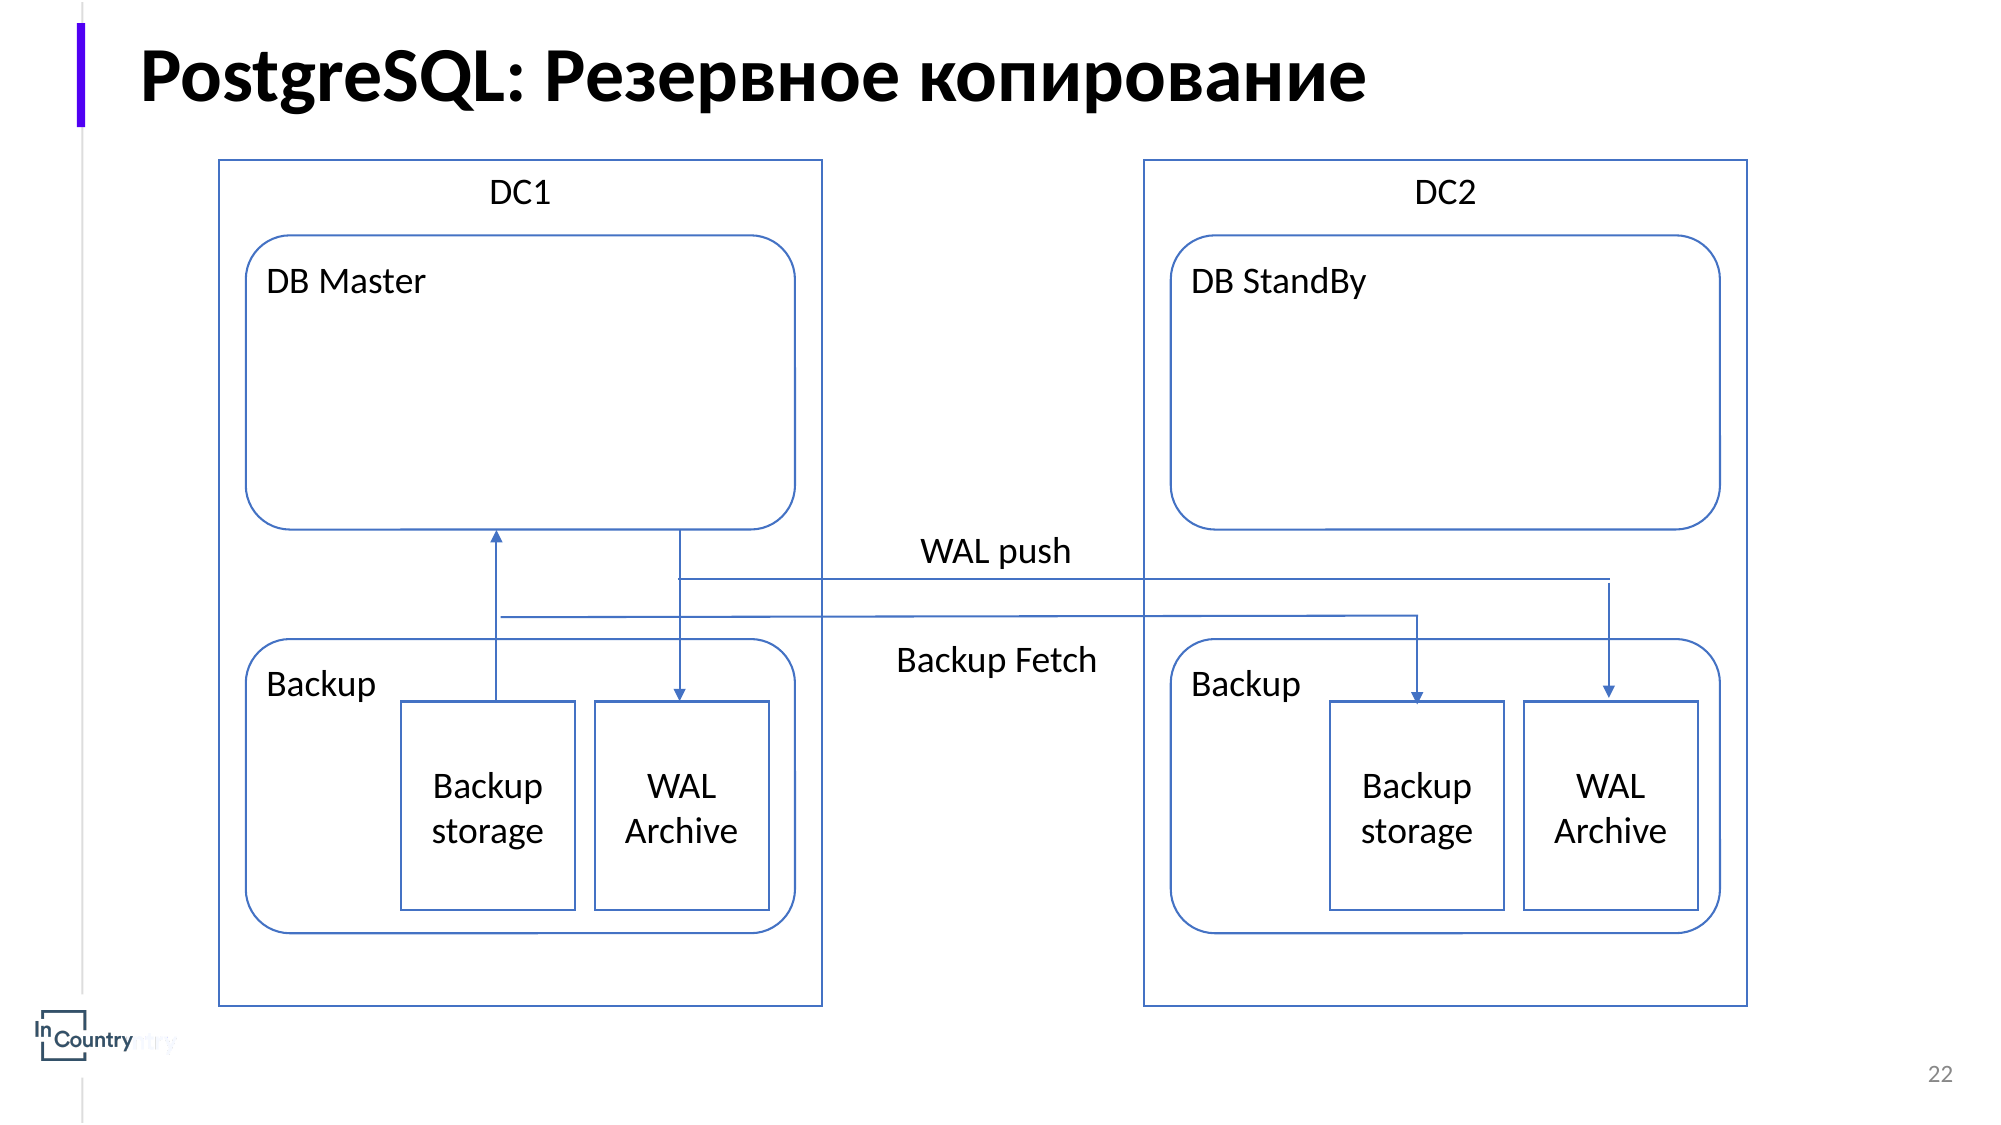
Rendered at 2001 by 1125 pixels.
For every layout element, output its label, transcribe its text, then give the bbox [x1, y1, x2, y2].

text_box WAL Archive [1523, 701, 1698, 910]
text_box WAL push [912, 518, 1080, 579]
text_box PostgreSQL: Резервное копирование [132, 22, 1956, 135]
text_box Backup [1170, 639, 1720, 934]
text_box DB Master [245, 235, 796, 530]
text_box [1411, 615, 1424, 705]
text_box [40, 994, 177, 1078]
text_box Backup storage [1330, 701, 1505, 910]
text_box [76, 23, 86, 128]
picture [31, 1010, 133, 1062]
text_box [673, 617, 686, 701]
text_box DB StandBy [1170, 235, 1720, 530]
text_box [490, 529, 503, 701]
text_box Backup Fetch [888, 627, 1106, 688]
text_box Backup [245, 639, 796, 934]
text_box WAL Archive [594, 701, 769, 910]
text_box DC2 [1143, 160, 1748, 1007]
text_box [1602, 582, 1616, 698]
text_box Backup storage [400, 701, 576, 910]
text_box DC1 [218, 160, 823, 1007]
slide_number 22 [1917, 1050, 1962, 1096]
